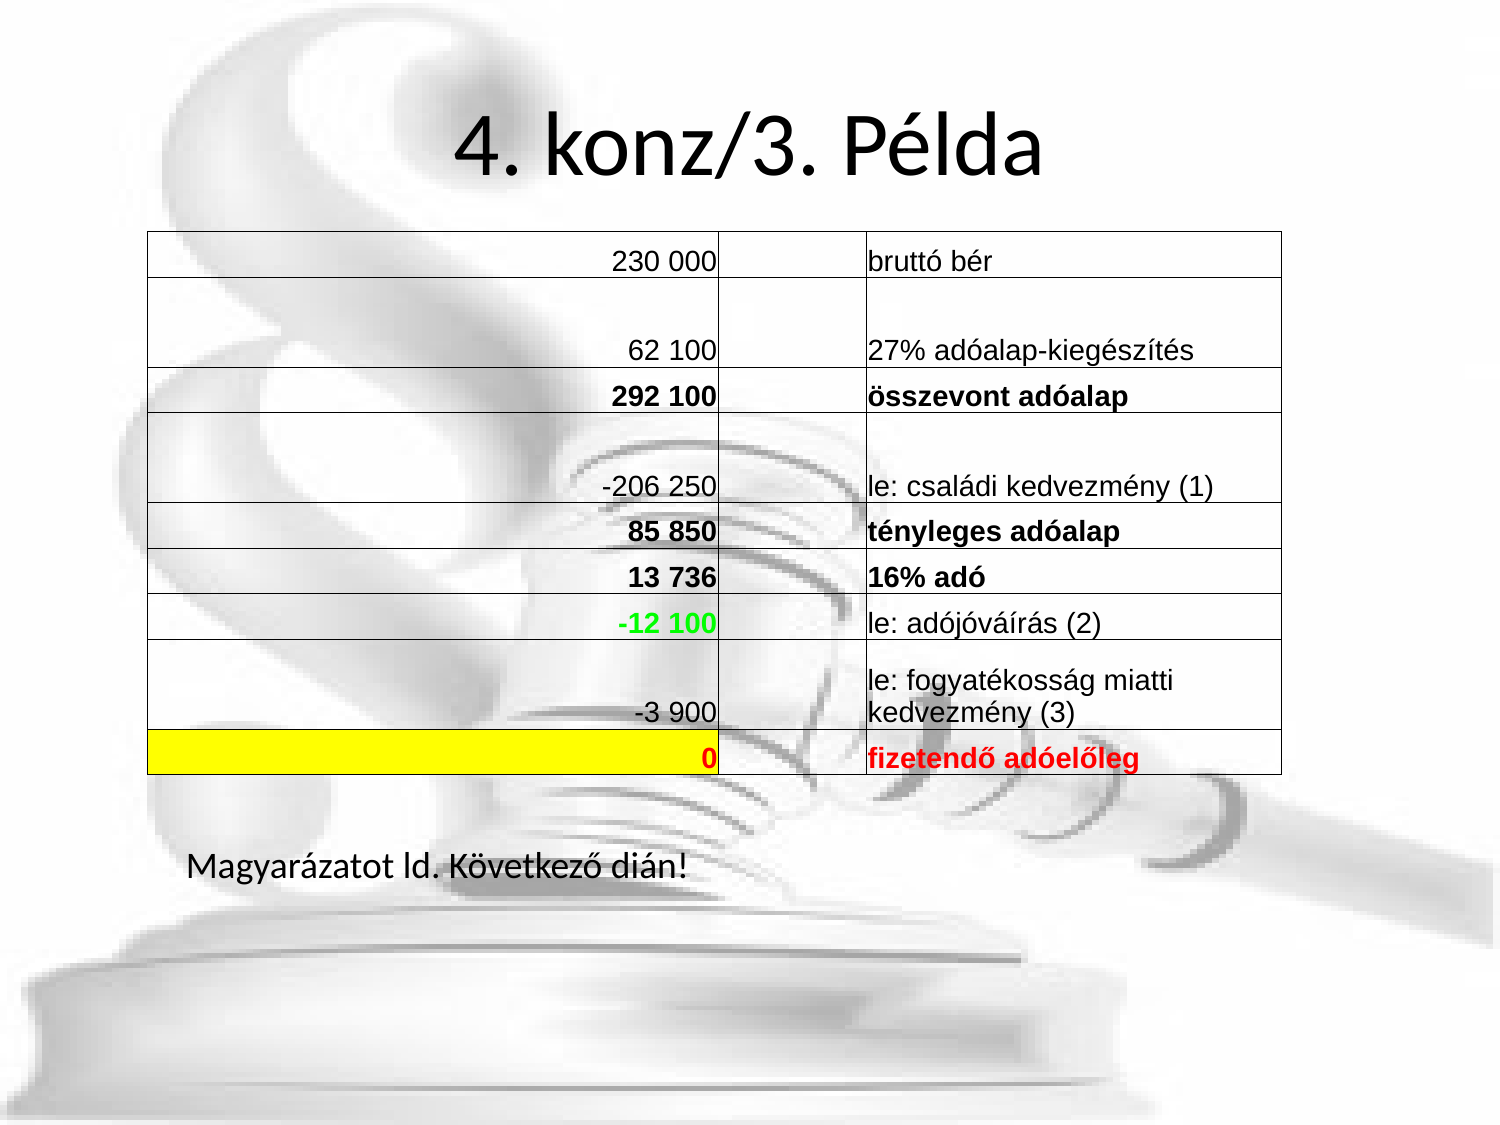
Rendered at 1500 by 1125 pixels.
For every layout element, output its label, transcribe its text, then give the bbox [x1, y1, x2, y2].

text_box Magyarázatot ld. Következő dián! [171, 834, 1400, 894]
table_header 230 000 [148, 232, 718, 277]
table_cell 27% adóalap-kiegészítés [867, 278, 1281, 367]
table_cell [719, 503, 866, 548]
table_cell [719, 278, 866, 367]
table_cell összevont adóalap [867, 368, 1281, 412]
table_cell 0 [148, 730, 718, 774]
table_cell [719, 549, 866, 593]
table_cell le: családi kedvezmény (1) [867, 413, 1281, 502]
table_header bruttó bér [867, 232, 1281, 277]
table_cell tényleges adóalap [867, 503, 1281, 548]
table_cell [719, 640, 866, 729]
table_cell [719, 368, 866, 412]
table_cell 85 850 [148, 503, 718, 548]
table_cell [719, 730, 866, 774]
table_cell fizetendő adóelőleg [867, 730, 1281, 774]
table_cell 292 100 [148, 368, 718, 412]
table_cell Anyagértékesítés Szlovákiába (a vevő nem rendelkezik EU-s adószámmal) [0, 0, 1500, 1125]
table_cell 62 100 [148, 278, 718, 367]
table_cell [719, 413, 866, 502]
table_cell -206 250 [148, 413, 718, 502]
table_cell le: adójóváírás (2) [867, 594, 1281, 639]
table_cell -12 100 [148, 594, 718, 639]
table_header [719, 232, 866, 277]
table_cell le: fogyatékosság miatti kedvezmény (3) [867, 640, 1281, 729]
table_cell 13 736 [148, 549, 718, 593]
table_cell 16% adó [867, 549, 1281, 593]
title 4. konz/3. Példa [75, 45, 1425, 233]
table_cell -3 900 [148, 640, 718, 729]
table_cell [719, 594, 866, 639]
